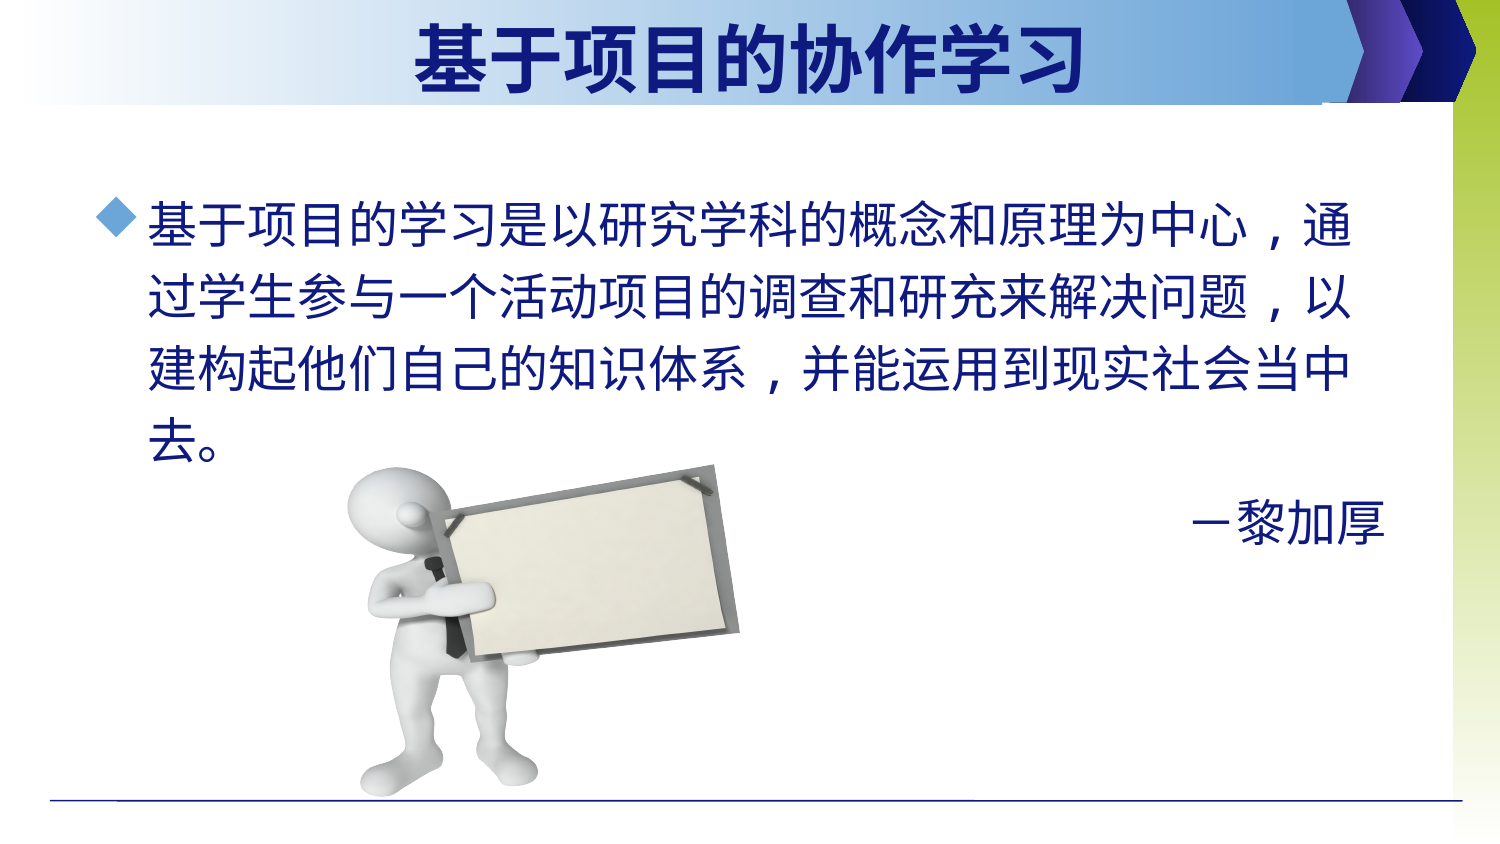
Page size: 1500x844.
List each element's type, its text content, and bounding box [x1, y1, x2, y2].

list 基于项目的学习是以研究学科的概念和原理为中心,通过学生参与一个活动项目的调查和研充来解决问题,以建构起他们自己的知识体系,并能运用到现实社会当中去。 －黎加厚 [76, 173, 1402, 502]
picture [347, 463, 740, 797]
text_box 基于项目的协作学习 [125, 20, 1378, 96]
